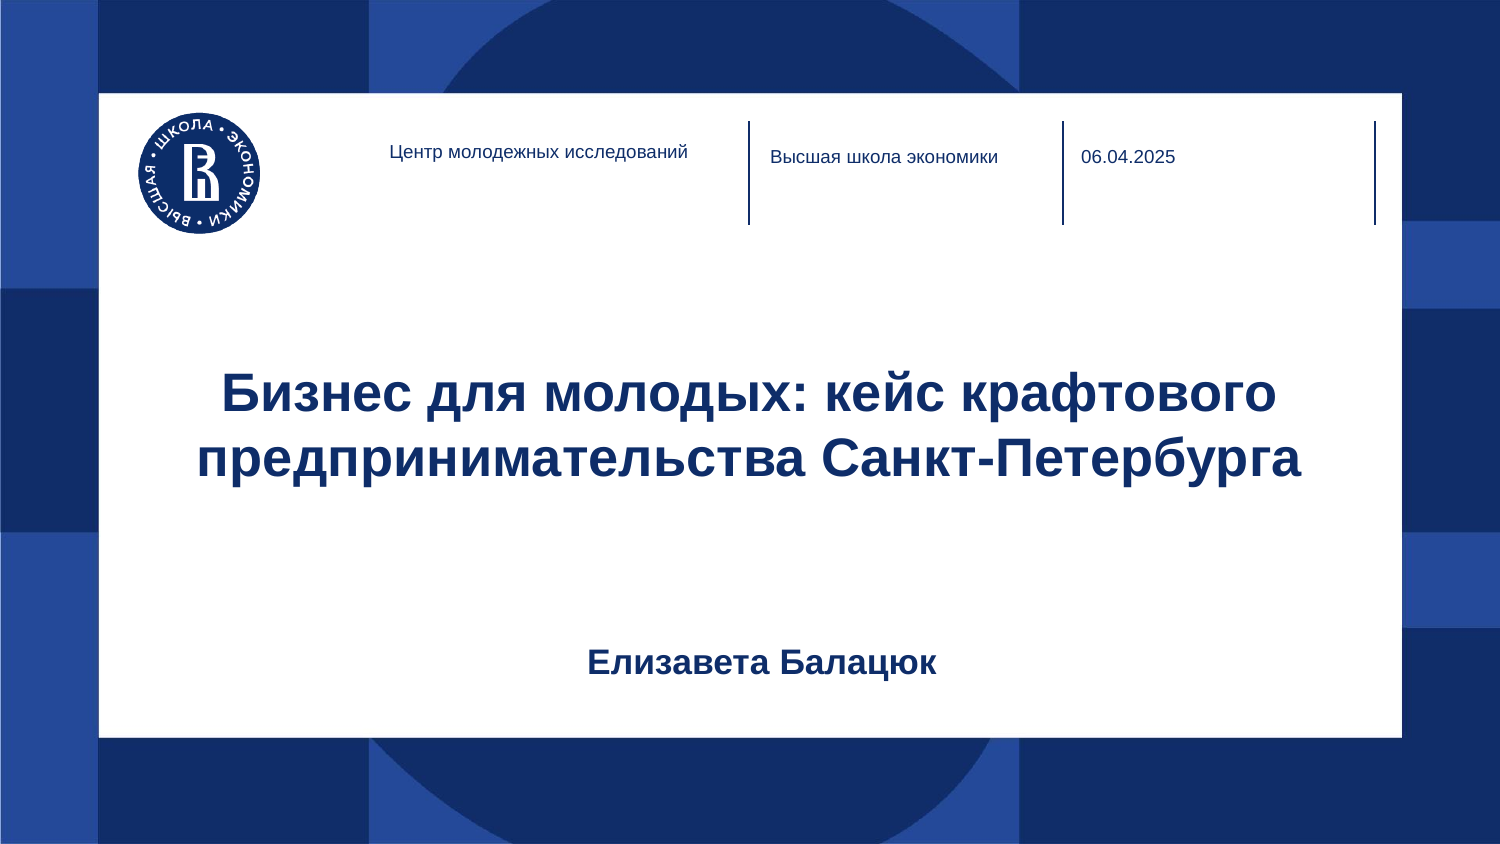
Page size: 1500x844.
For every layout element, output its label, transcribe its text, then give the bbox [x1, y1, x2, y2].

list Высшая школа экономики [770, 144, 1051, 202]
list 06.04.2025 [1081, 144, 1354, 202]
picture [0, 0, 1500, 844]
text_box Елизавета Балацюк [232, 624, 1292, 720]
text_box [114, 111, 288, 243]
text_box Центр молодежных исследований [374, 128, 867, 175]
title Бизнес для молодых: кейс крафтового предпринимательства Санкт-Петербурга [114, 357, 1386, 510]
